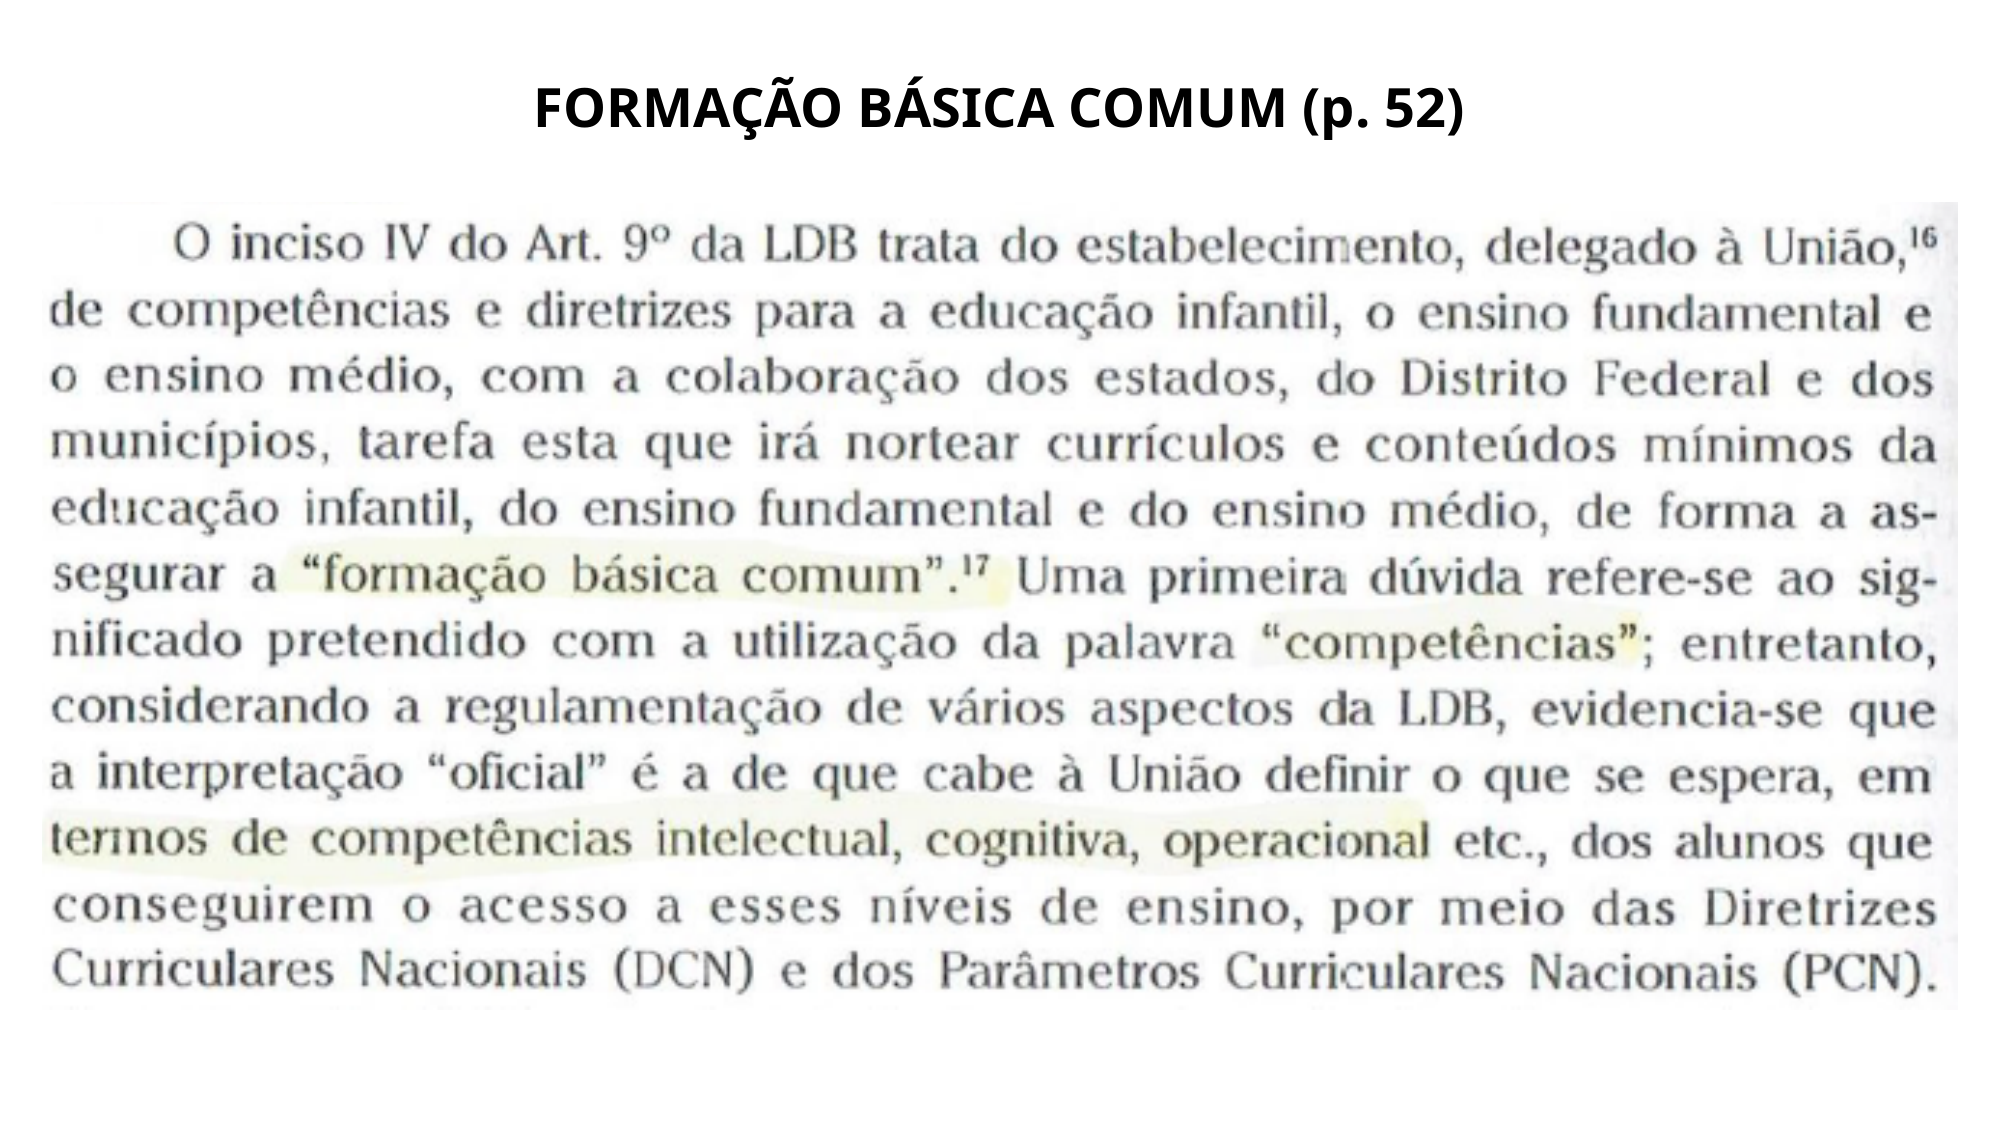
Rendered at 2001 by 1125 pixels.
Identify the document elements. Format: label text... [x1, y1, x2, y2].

title FORMAÇÃO BÁSICA COMUM (p. 52) [137, 59, 1863, 160]
picture [42, 202, 1958, 1010]
